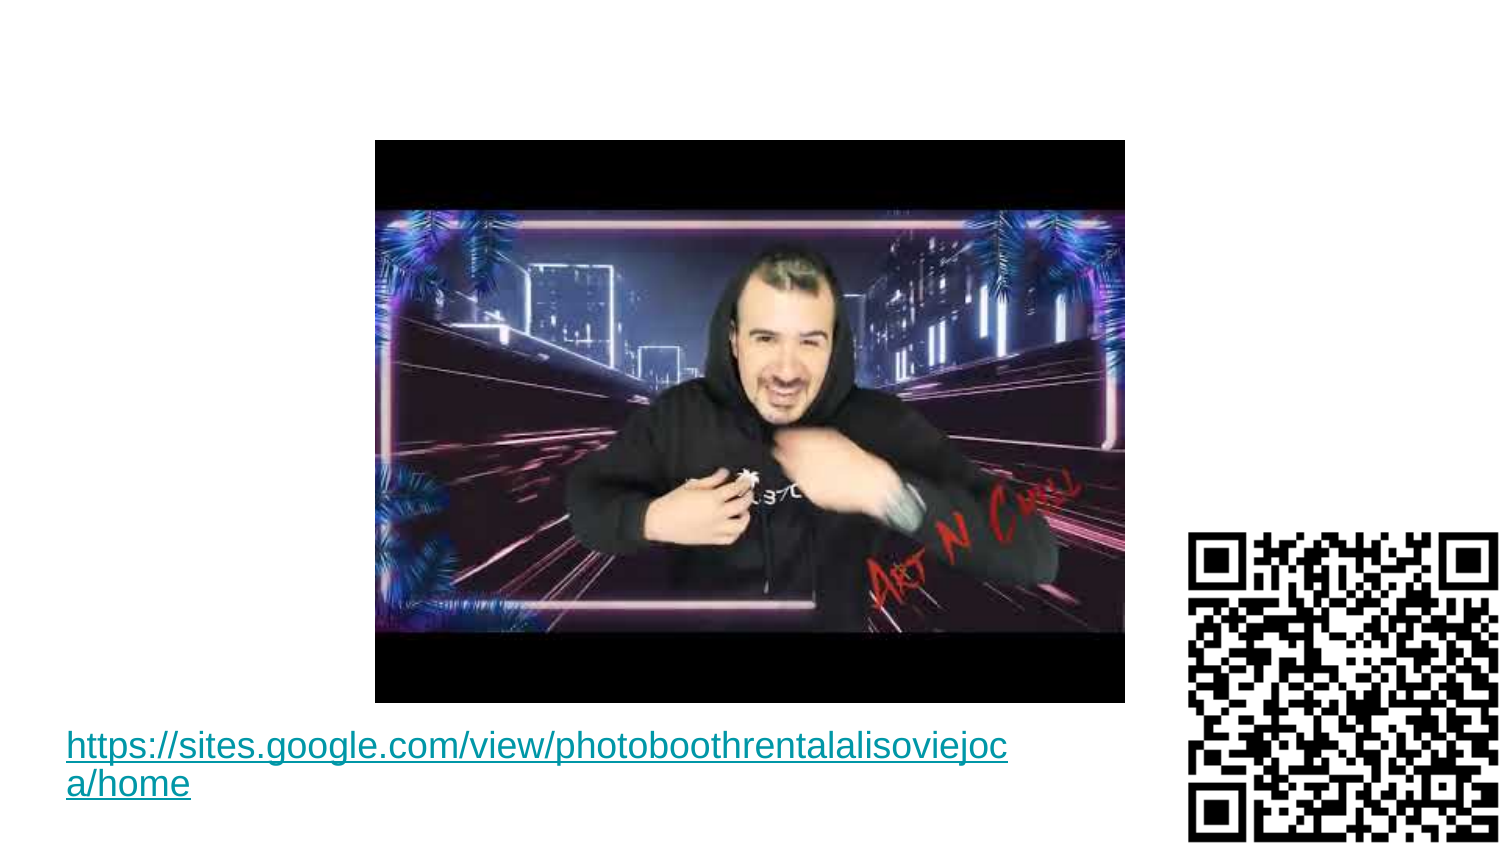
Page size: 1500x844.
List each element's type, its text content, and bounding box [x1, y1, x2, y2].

picture [1187, 530, 1500, 844]
picture [374, 140, 1126, 704]
list https://sites.google.com/view/photoboothrentalalisoviejoca/home [51, 694, 1036, 794]
